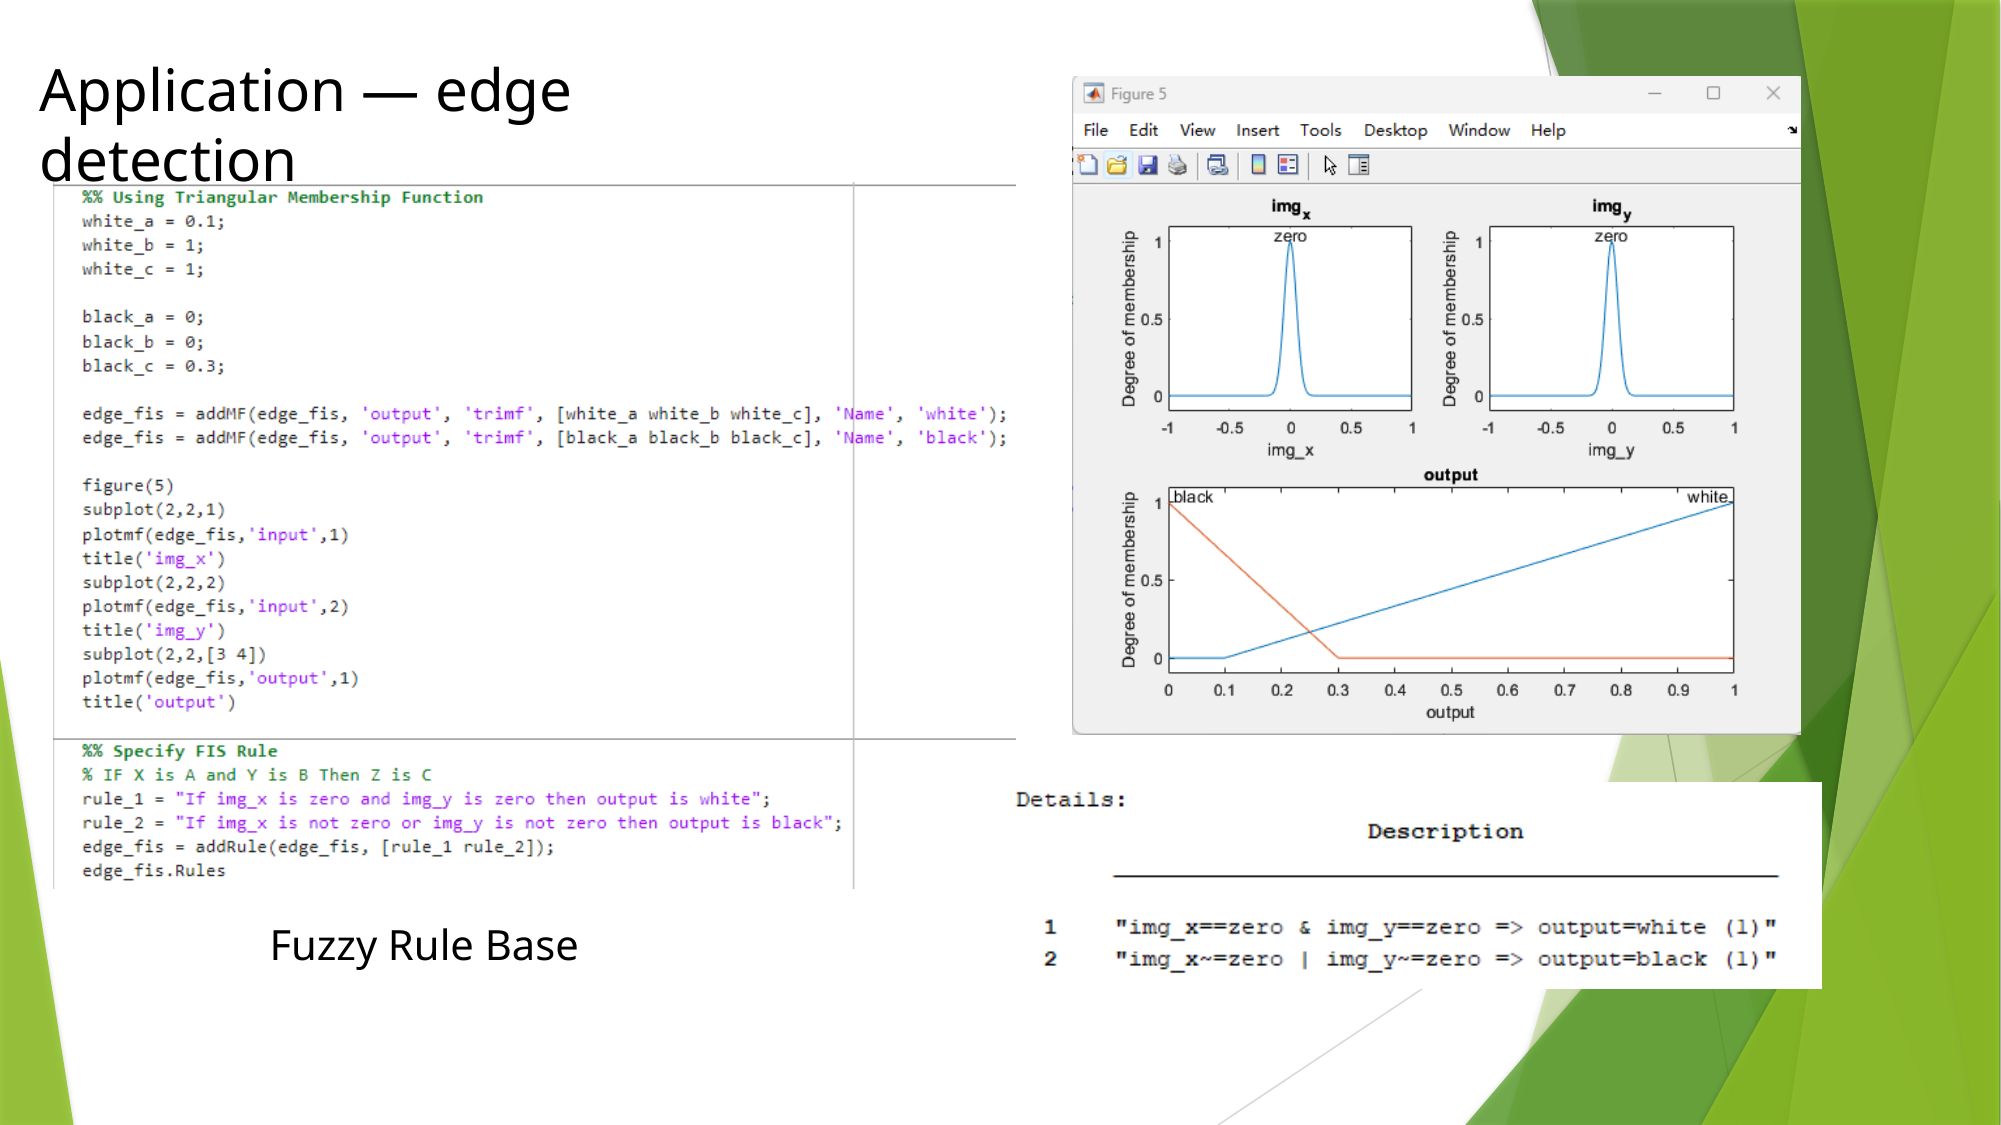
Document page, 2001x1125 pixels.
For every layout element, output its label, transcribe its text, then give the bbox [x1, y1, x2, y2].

text_box Fuzzy Rule Base [254, 911, 603, 976]
picture [1071, 76, 1802, 736]
picture [52, 182, 1822, 990]
text_box Application — edge detection [24, 45, 835, 201]
